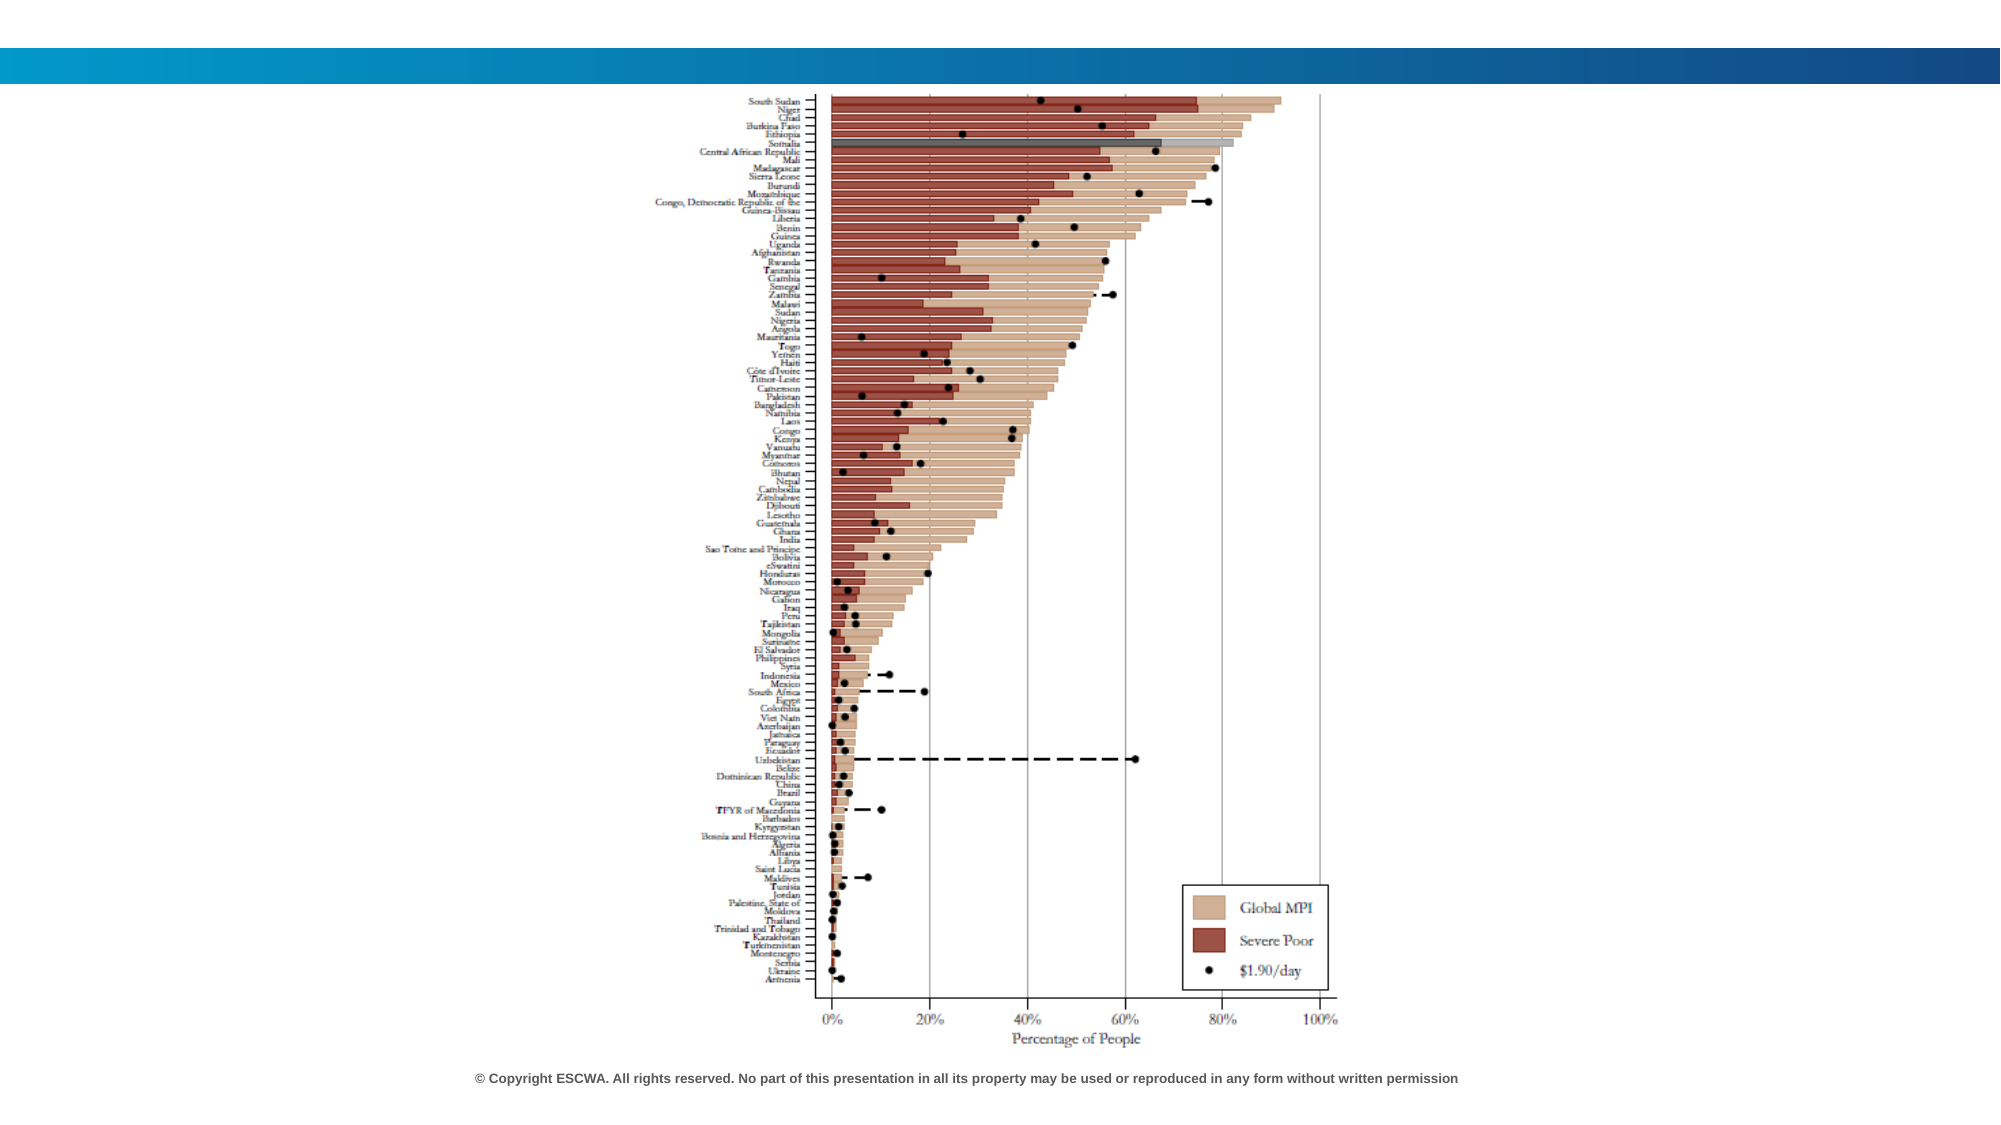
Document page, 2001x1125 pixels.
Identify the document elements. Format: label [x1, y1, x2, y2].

list [641, 94, 1359, 1052]
